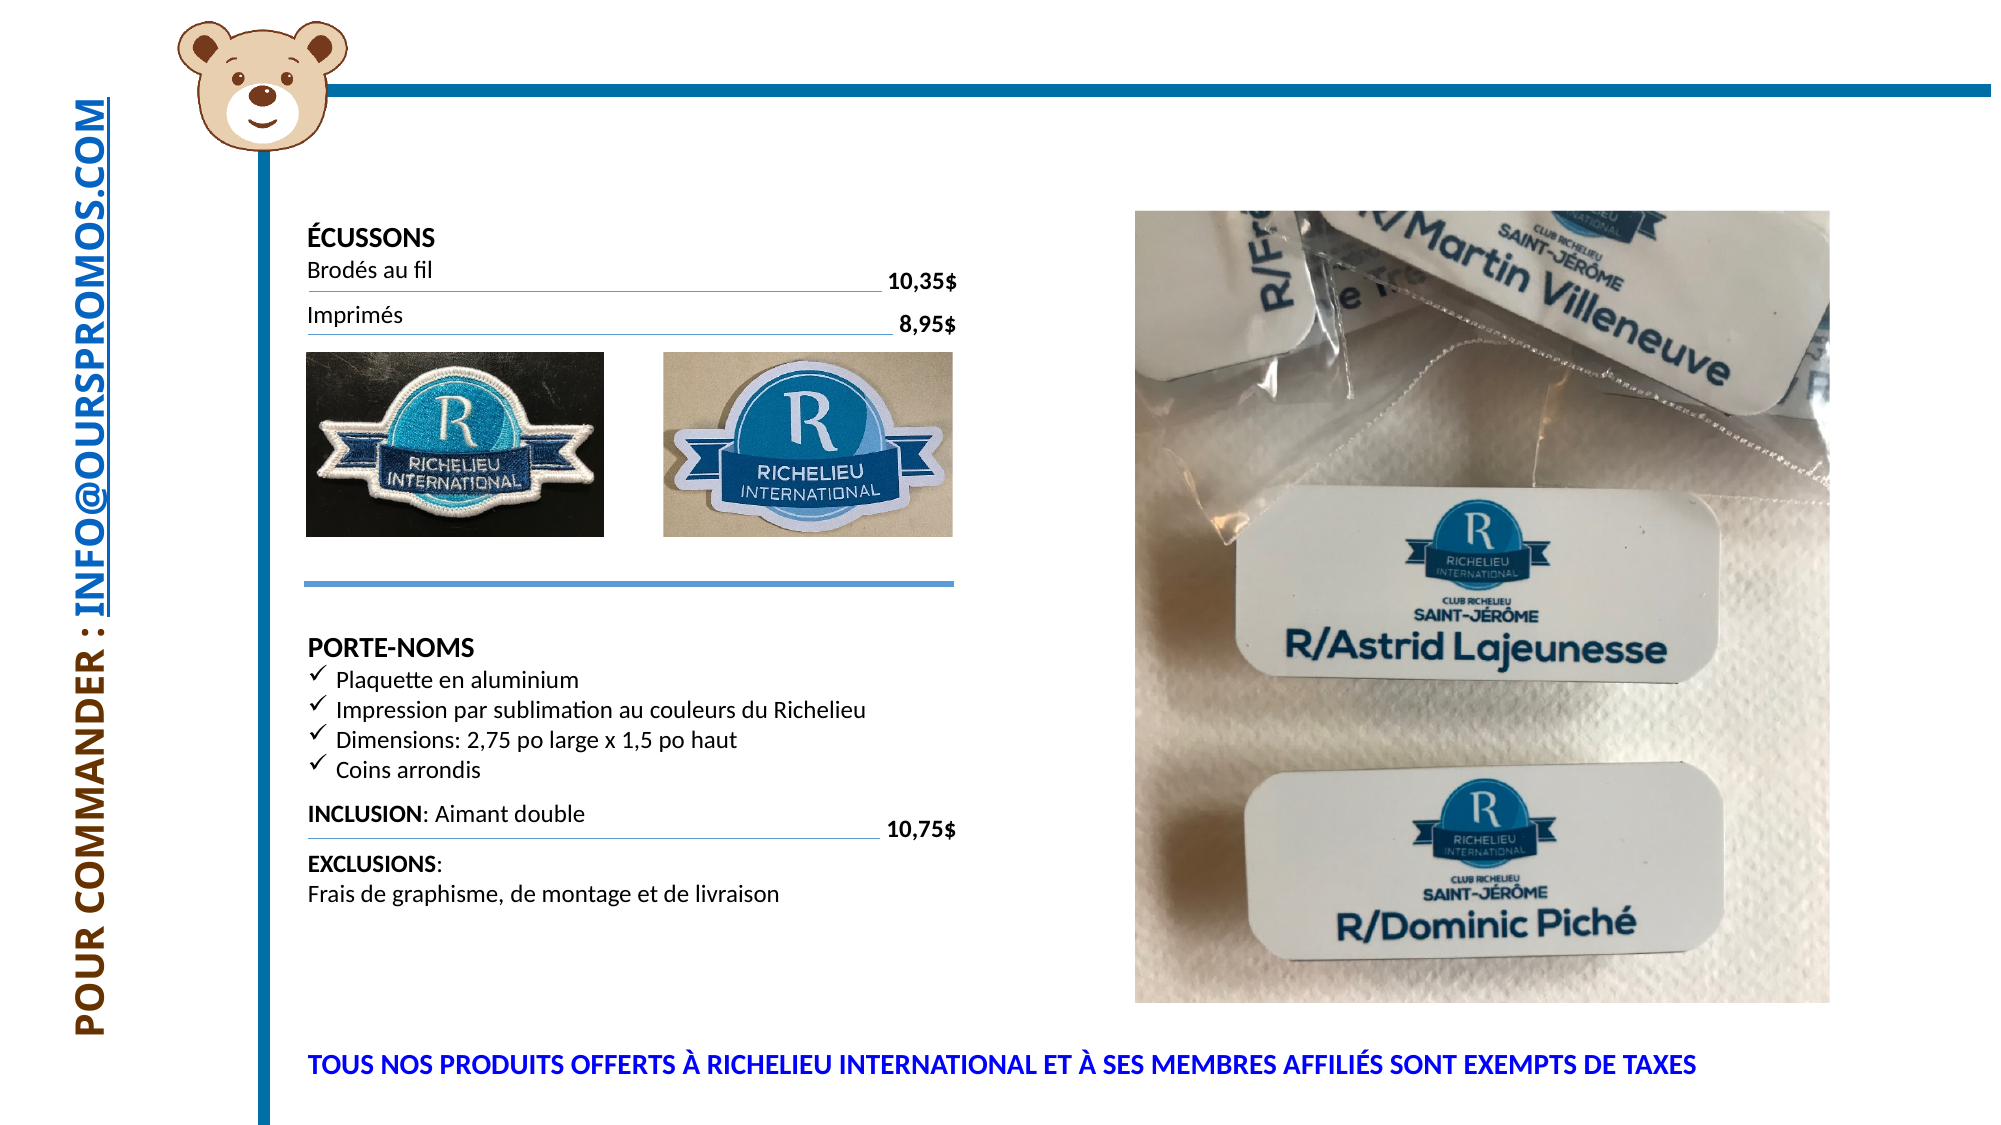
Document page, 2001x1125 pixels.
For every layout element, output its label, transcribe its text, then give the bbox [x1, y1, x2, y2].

picture [173, 21, 351, 158]
text_box POUR COMMANDER : INFO@OURSPROMOS.COM [57, 0, 126, 1125]
text_box 10,75$ [853, 804, 972, 850]
text_box 8,95$ [880, 300, 972, 346]
picture [306, 352, 604, 537]
text_box PORTE-NOMS Plaquette en aluminium Impression par sublimation au couleurs du Richelieu Dimensions: 2,75 po large x 1,5 po haut Coins arrondis Inclusion: Aimant double Exclusions: Frais de graphisme, de montage et de livraison [293, 620, 1000, 916]
text_box 10,35$ [854, 257, 973, 303]
text_box Tous nos produits offerts à Richelieu International et à ses membres affiliés sont exempts de taxes [293, 1037, 1829, 1088]
picture [1086, 212, 1878, 1003]
picture [663, 352, 953, 537]
text_box ÉCUSSONS Brodés au fil Imprimés [292, 211, 1000, 366]
